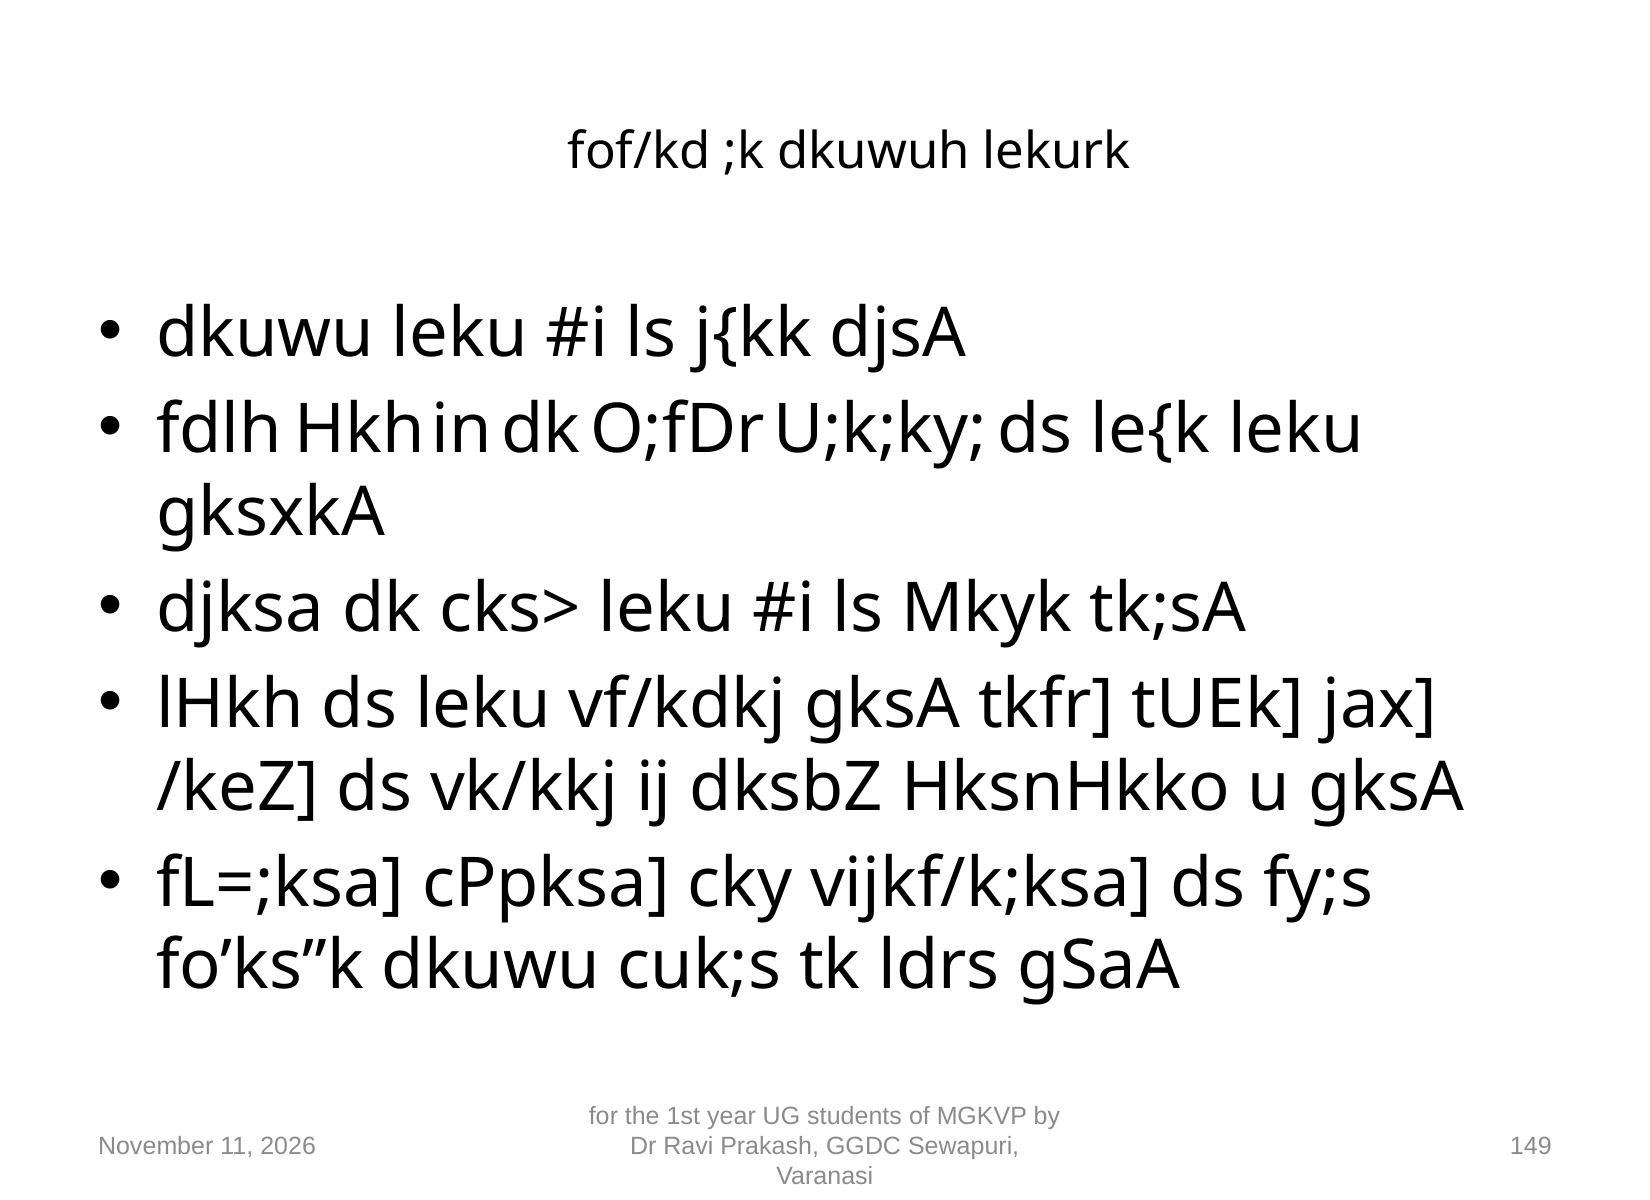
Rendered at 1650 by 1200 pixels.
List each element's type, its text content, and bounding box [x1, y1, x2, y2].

title fof/kd ;k dkuwuh lekurk [82, 47, 1568, 249]
footer for the 1st year UG students of MGKVP by Dr Ravi Prakash, GGDC Sewapuri, Varanasi [563, 1112, 1087, 1177]
slide_number 149 [1182, 1112, 1568, 1177]
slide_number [82, 1112, 468, 1177]
list dkuwu leku #i ls j{kk djsA fdlh Hkh in dk O;fDr U;k;ky; ds le{k leku gksxkA djksa dk cks> leku #i ls Mkyk tk;sA lHkh ds leku vf/kdkj gksA tkfr] tUEk] jax] /keZ] ds vk/kkj ij dksbZ HksnHkko u gksA fL=;ksa] cPpksa] cky vijkf/k;ksa] ds fy;s fo’ks”k dkuwu cuk;s tk ldrs gSaA [82, 279, 1568, 1073]
